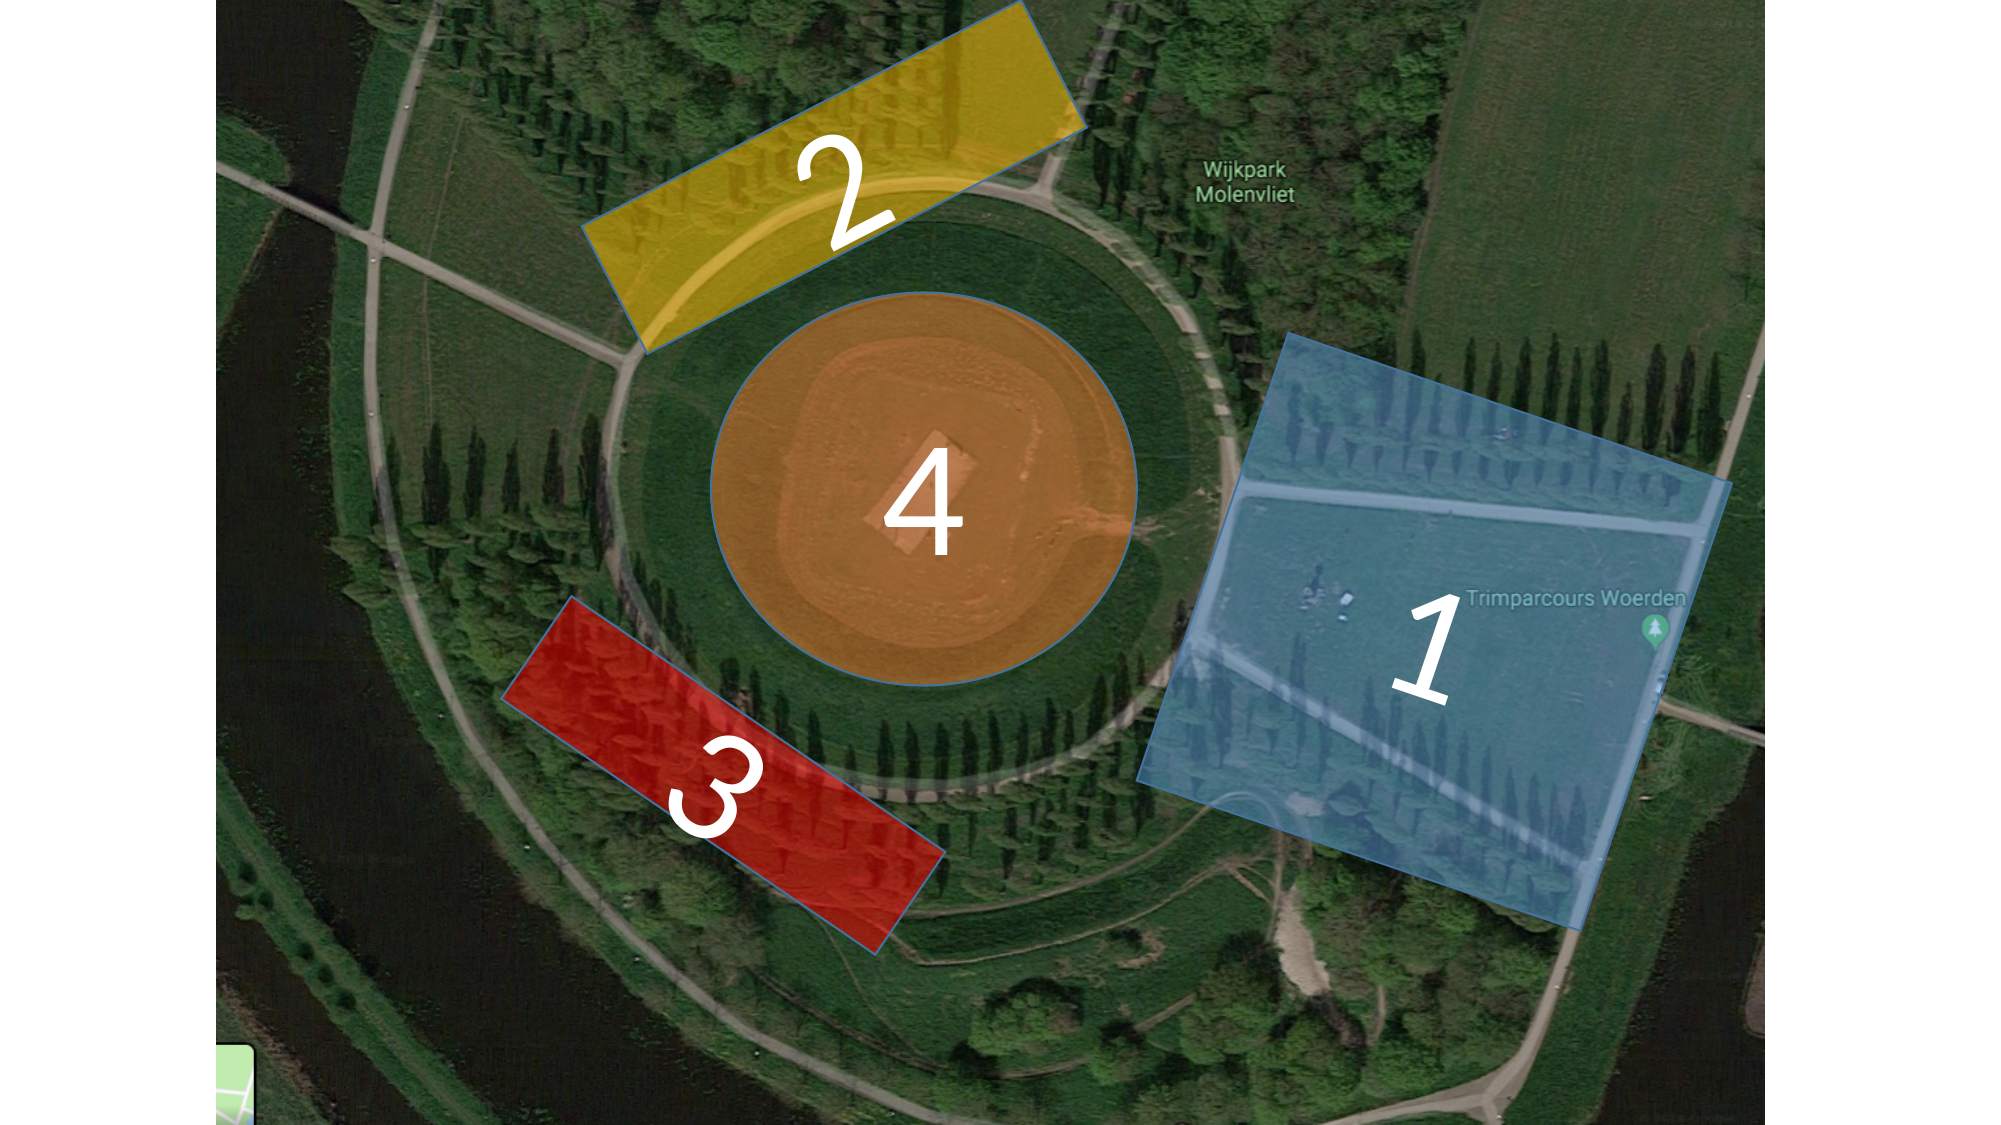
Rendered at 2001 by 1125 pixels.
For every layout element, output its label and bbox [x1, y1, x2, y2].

picture [216, 0, 1765, 1125]
